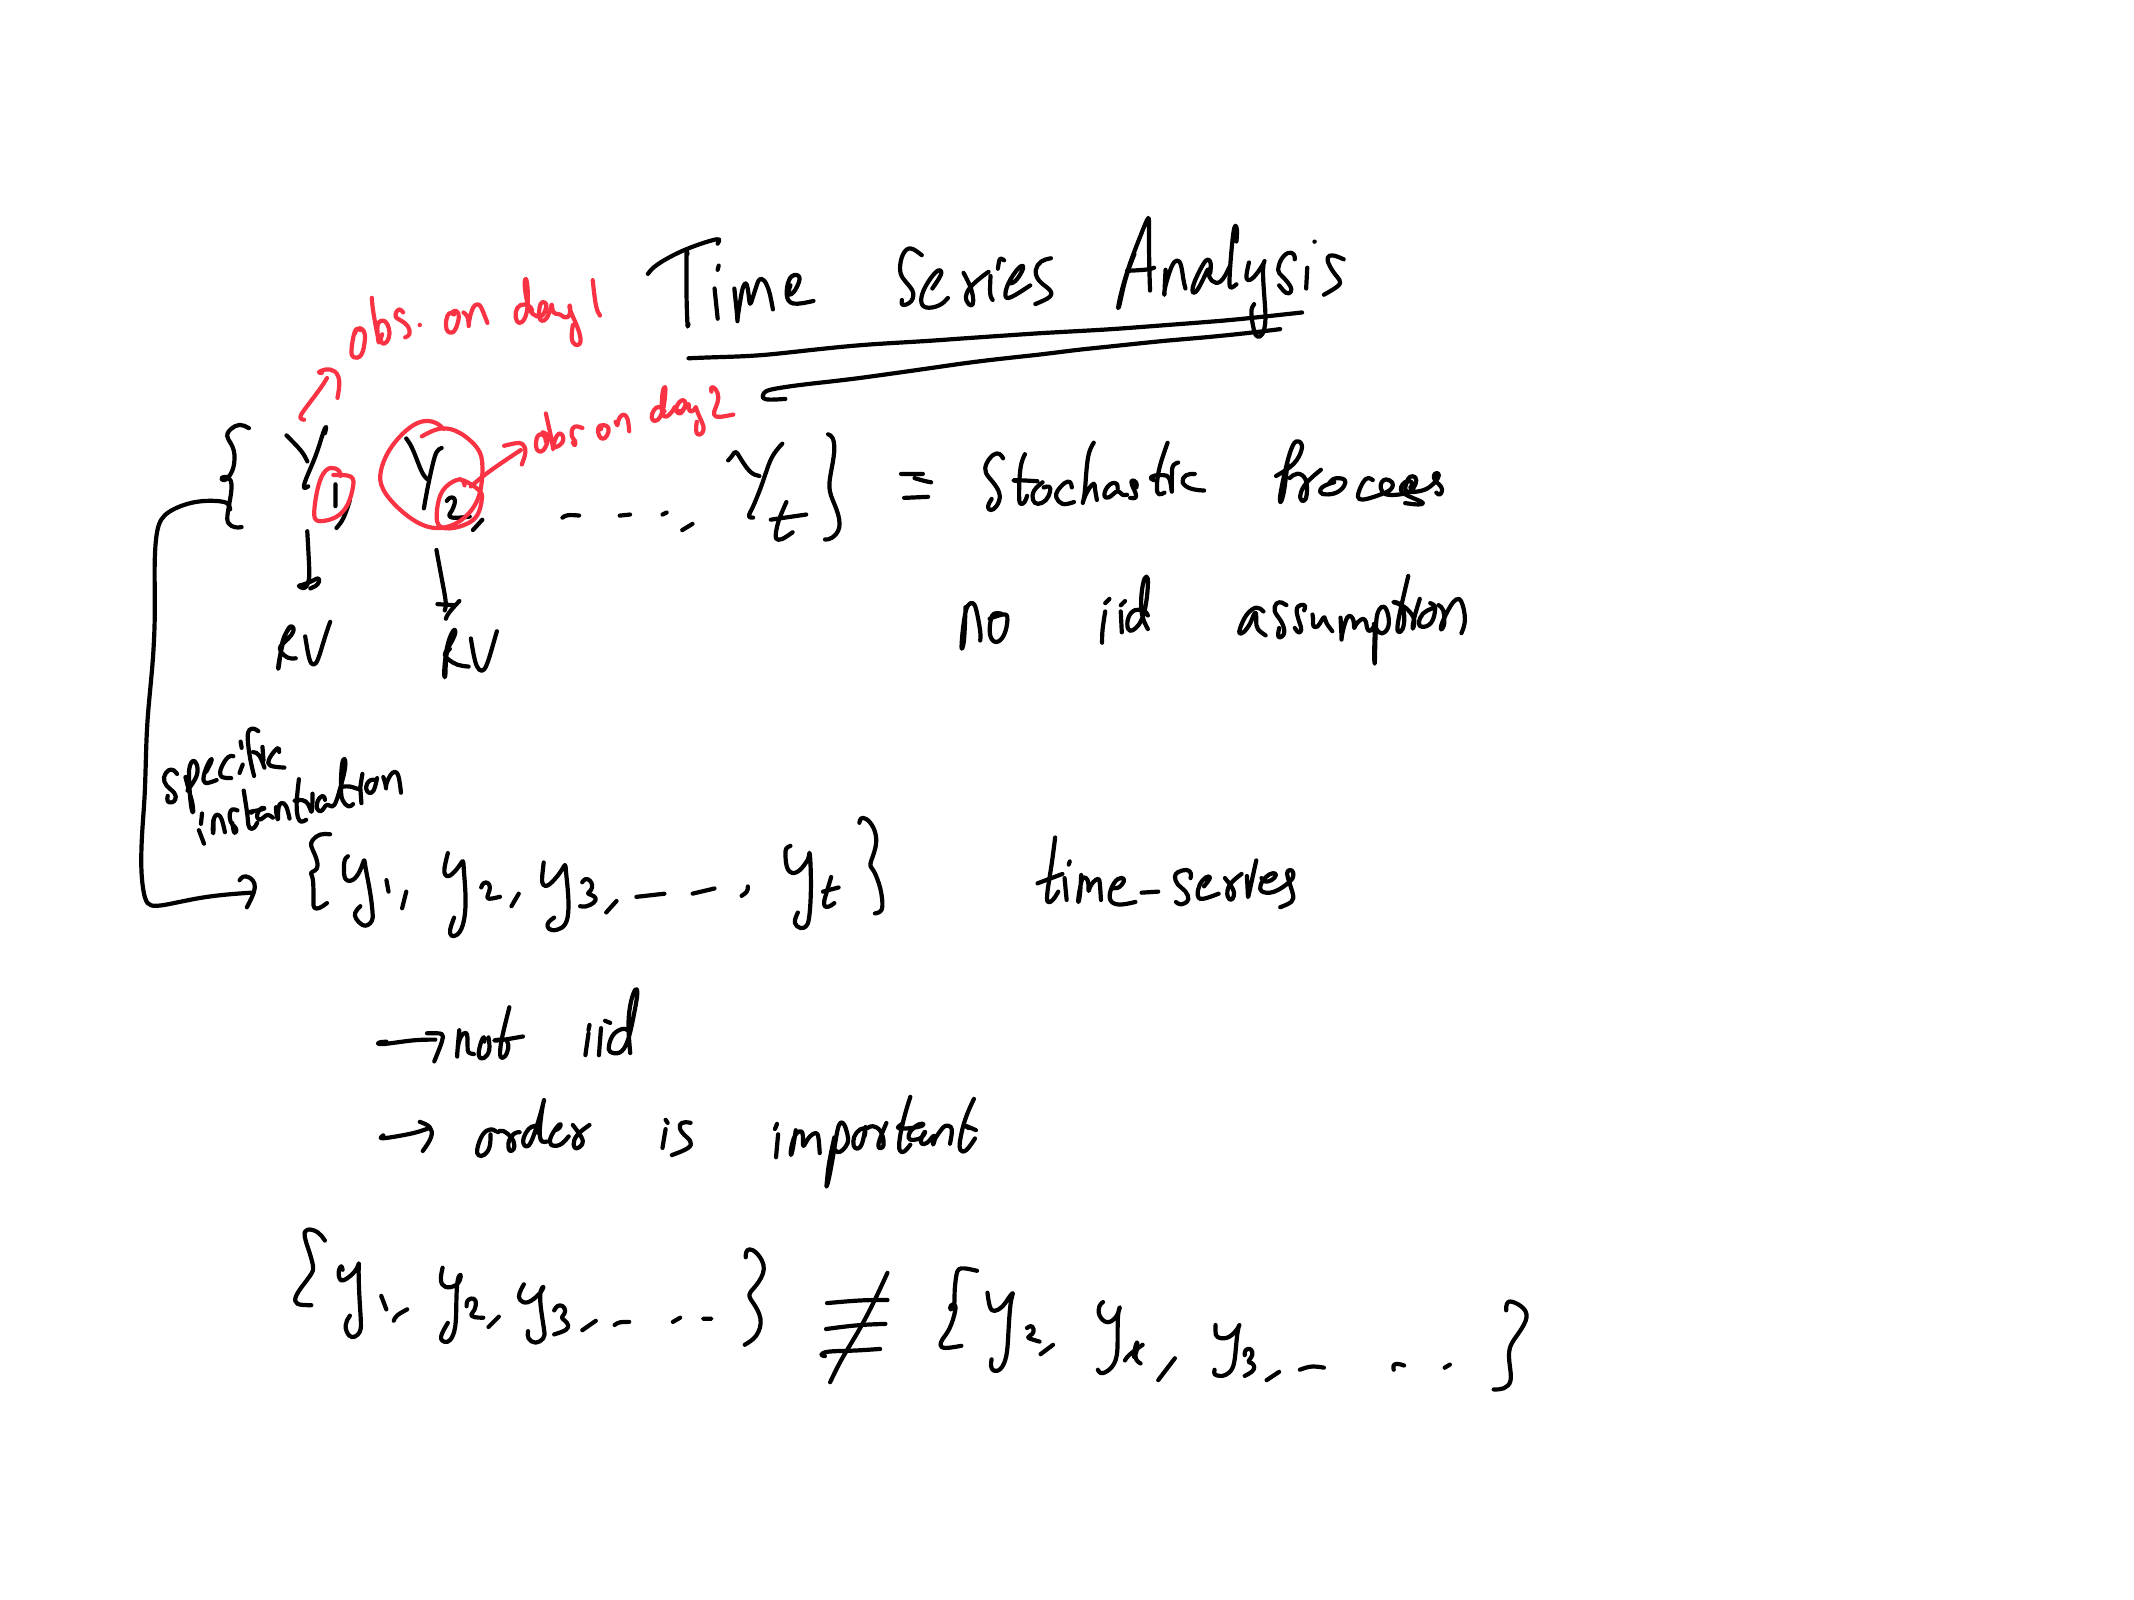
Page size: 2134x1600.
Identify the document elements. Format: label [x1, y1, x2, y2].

text_box [140, 278, 1527, 1390]
text_box [647, 217, 1443, 278]
